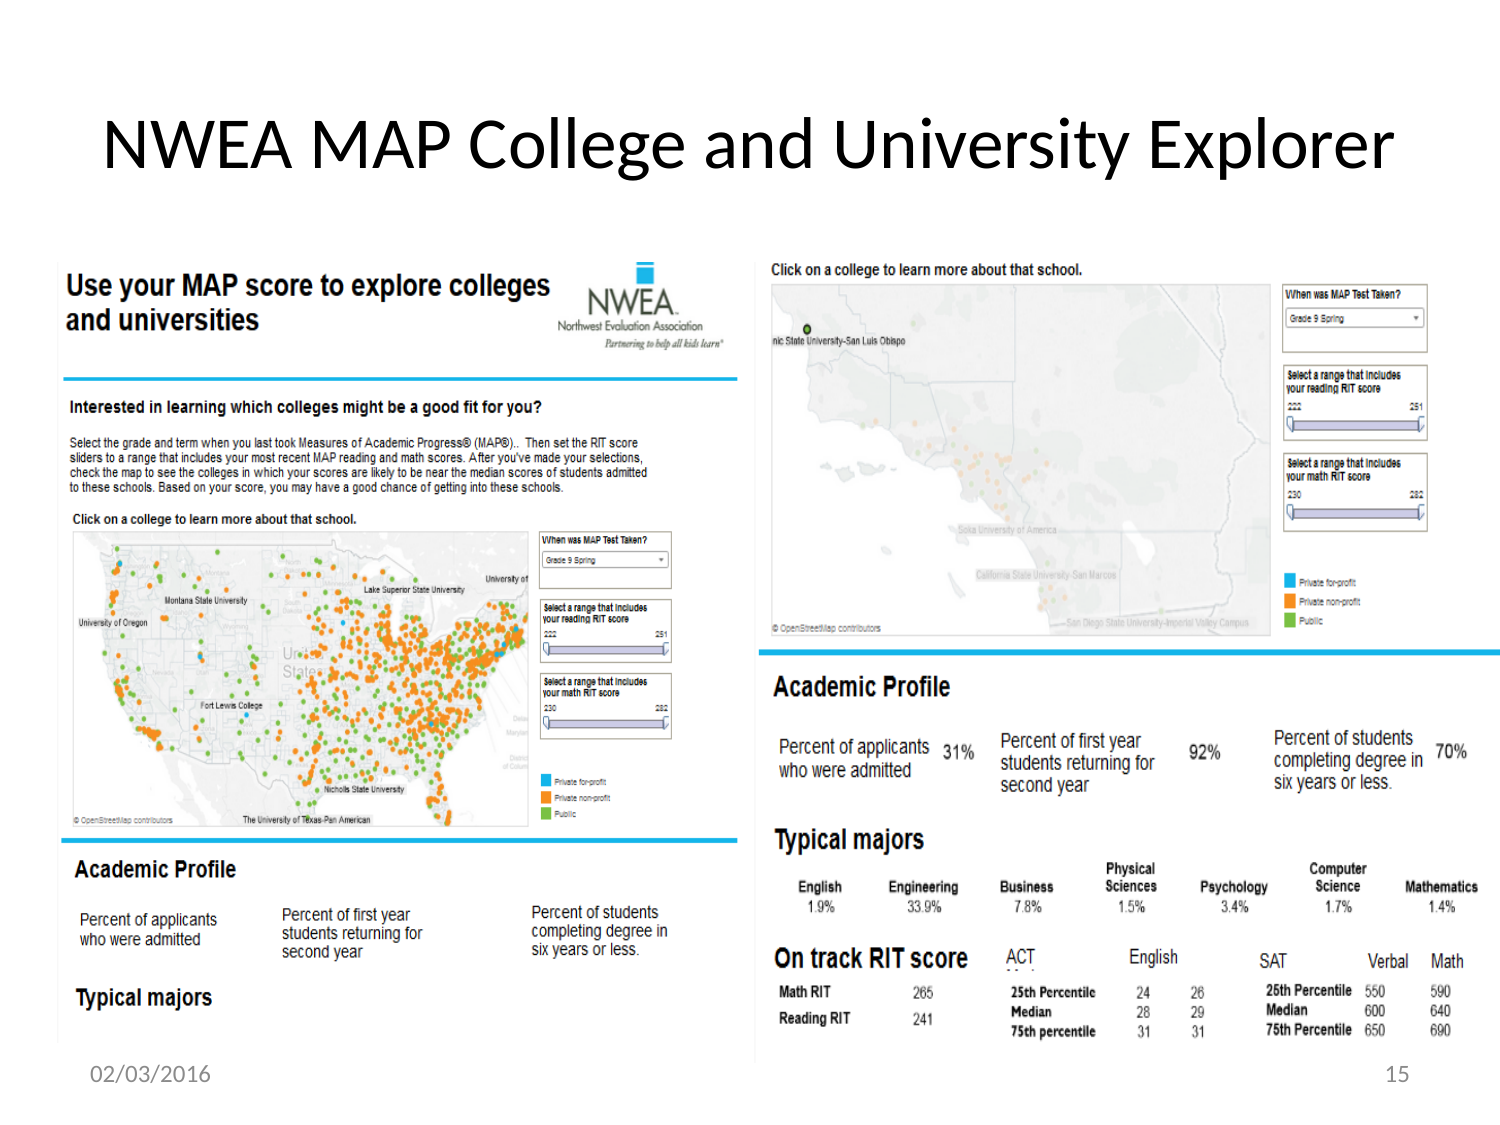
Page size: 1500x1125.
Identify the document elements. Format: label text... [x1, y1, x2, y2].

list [749, 262, 1500, 1063]
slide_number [75, 1052, 425, 1103]
slide_number 15 [1074, 1072, 1425, 1103]
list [52, 262, 738, 1043]
title NWEA MAP College and University Explorer [75, 45, 1425, 233]
